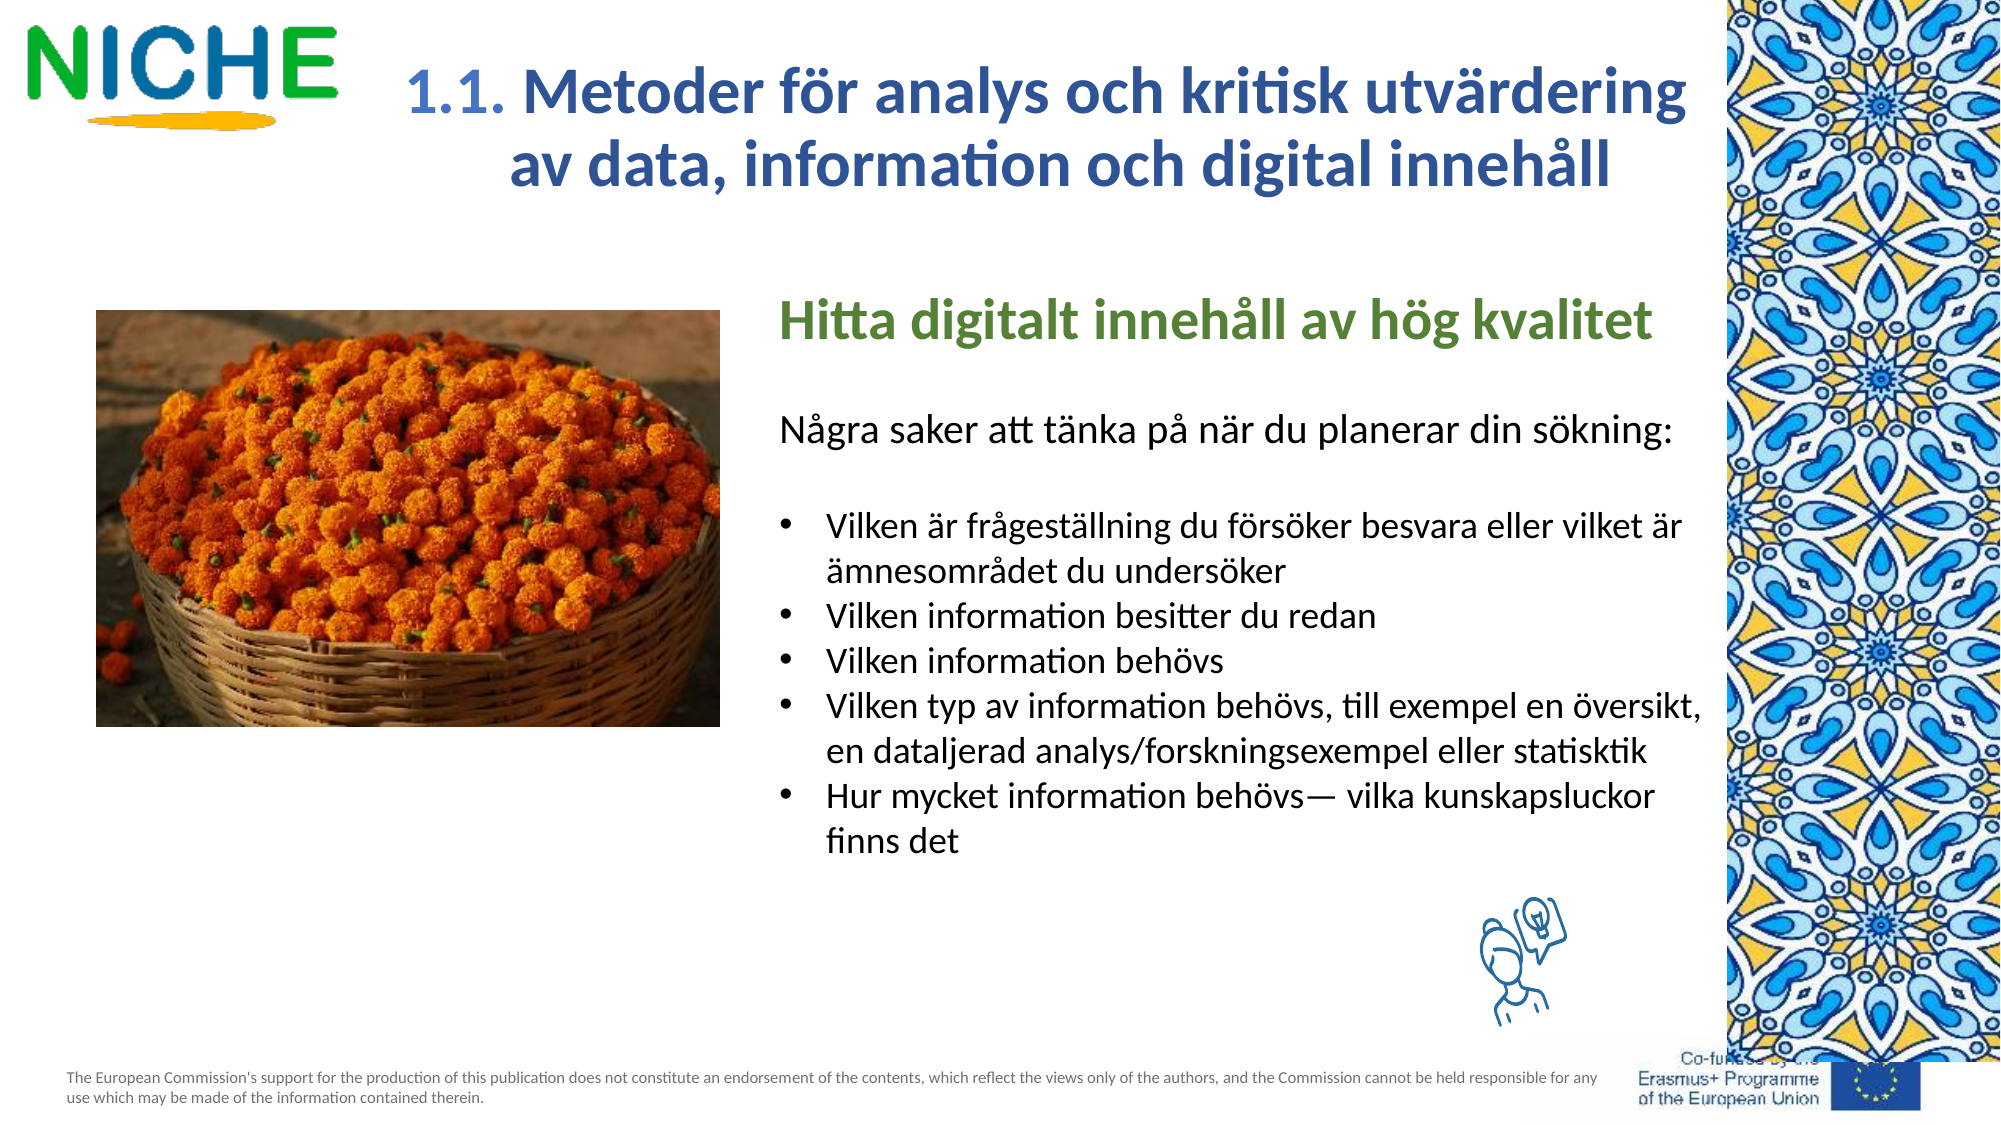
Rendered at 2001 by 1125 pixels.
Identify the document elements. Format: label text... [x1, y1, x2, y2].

picture [0, 0, 365, 145]
text_box 1.1. Metoder för analys och kritisk utvärdering av data, information och digital innehåll [369, 49, 1754, 96]
picture [1525, 0, 2001, 1125]
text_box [1477, 902, 1574, 1016]
text_box Hitta digitalt innehåll av hög kvalitet Några saker att tänka på när du planerar din sökning: Vilken är frågeställning du försöker besvara eller vilket är ämnesområdet du undersöker Vilken information besitter du redan Vilken information behövs Vilken typ av information behövs, till exempel en översikt, en dataljerad analys/forskningsexempel eller statisktik Hur mycket information behövs— vilka kunskapsluckor finns det [764, 273, 1747, 914]
picture [95, 310, 721, 727]
